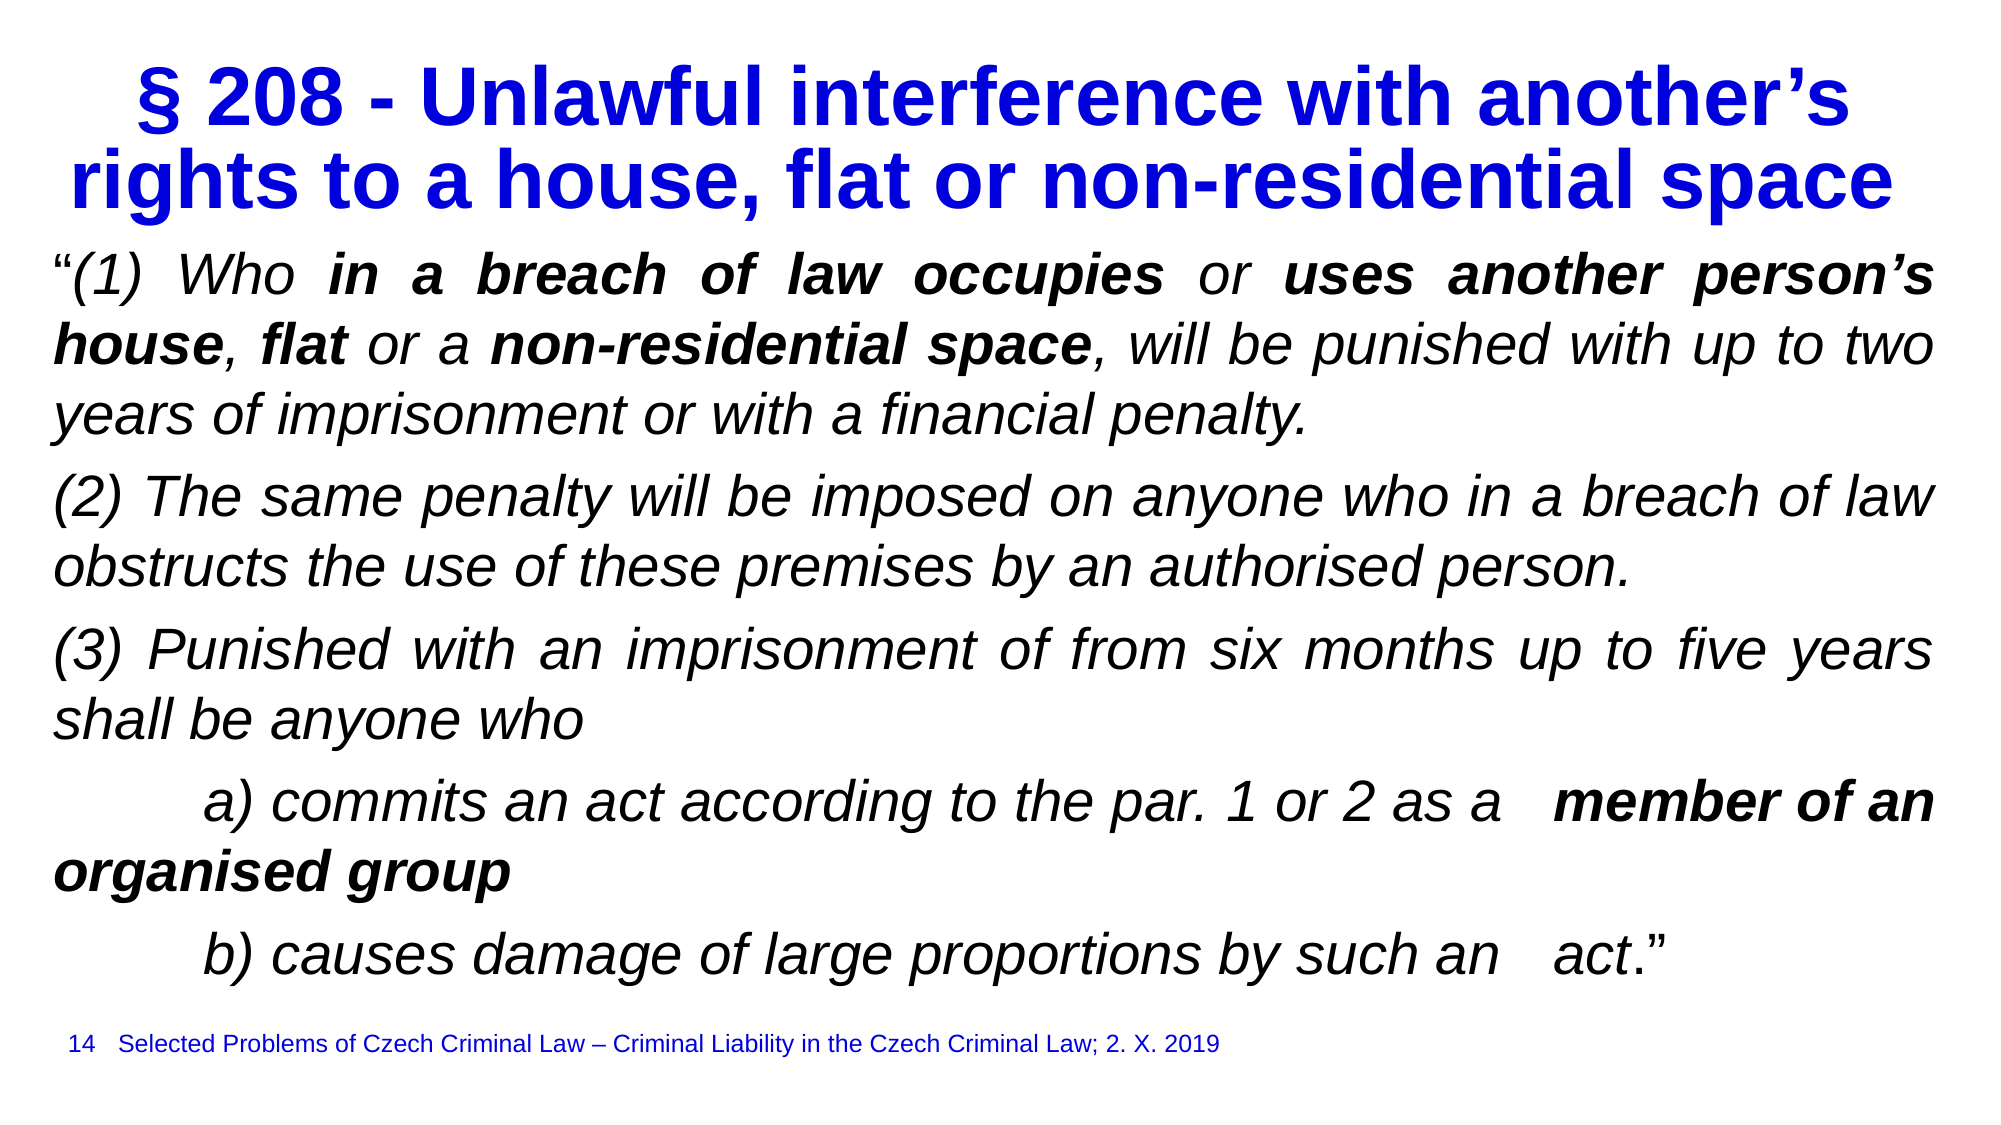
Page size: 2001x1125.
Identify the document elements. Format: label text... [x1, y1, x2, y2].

slide_number 14 [67, 1021, 110, 1063]
list “(1) Who in a breach of law occupies or uses another person’s house, flat or a non-residential space, will be punished with up to two years of imprisonment or with a financial penalty. (2) The same penalty will be imposed on anyone who in a breach of law obstructs the use of these premises by an authorised person. (3) Punished with an imprisonment of from six months up to five years shall be anyone who a) commits an act according to the par. 1 or 2 as a member of an organised group b) causes damage of large proportions by such an act.” [53, 236, 1937, 845]
title § 208 - Unlawful interference with another’s rights to a house, flat or non-residential space [23, 58, 1967, 181]
footer Selected Problems of Czech Criminal Law – Criminal Liability in the Czech Criminal Law; 2. X. 2019 [118, 1021, 1418, 1063]
